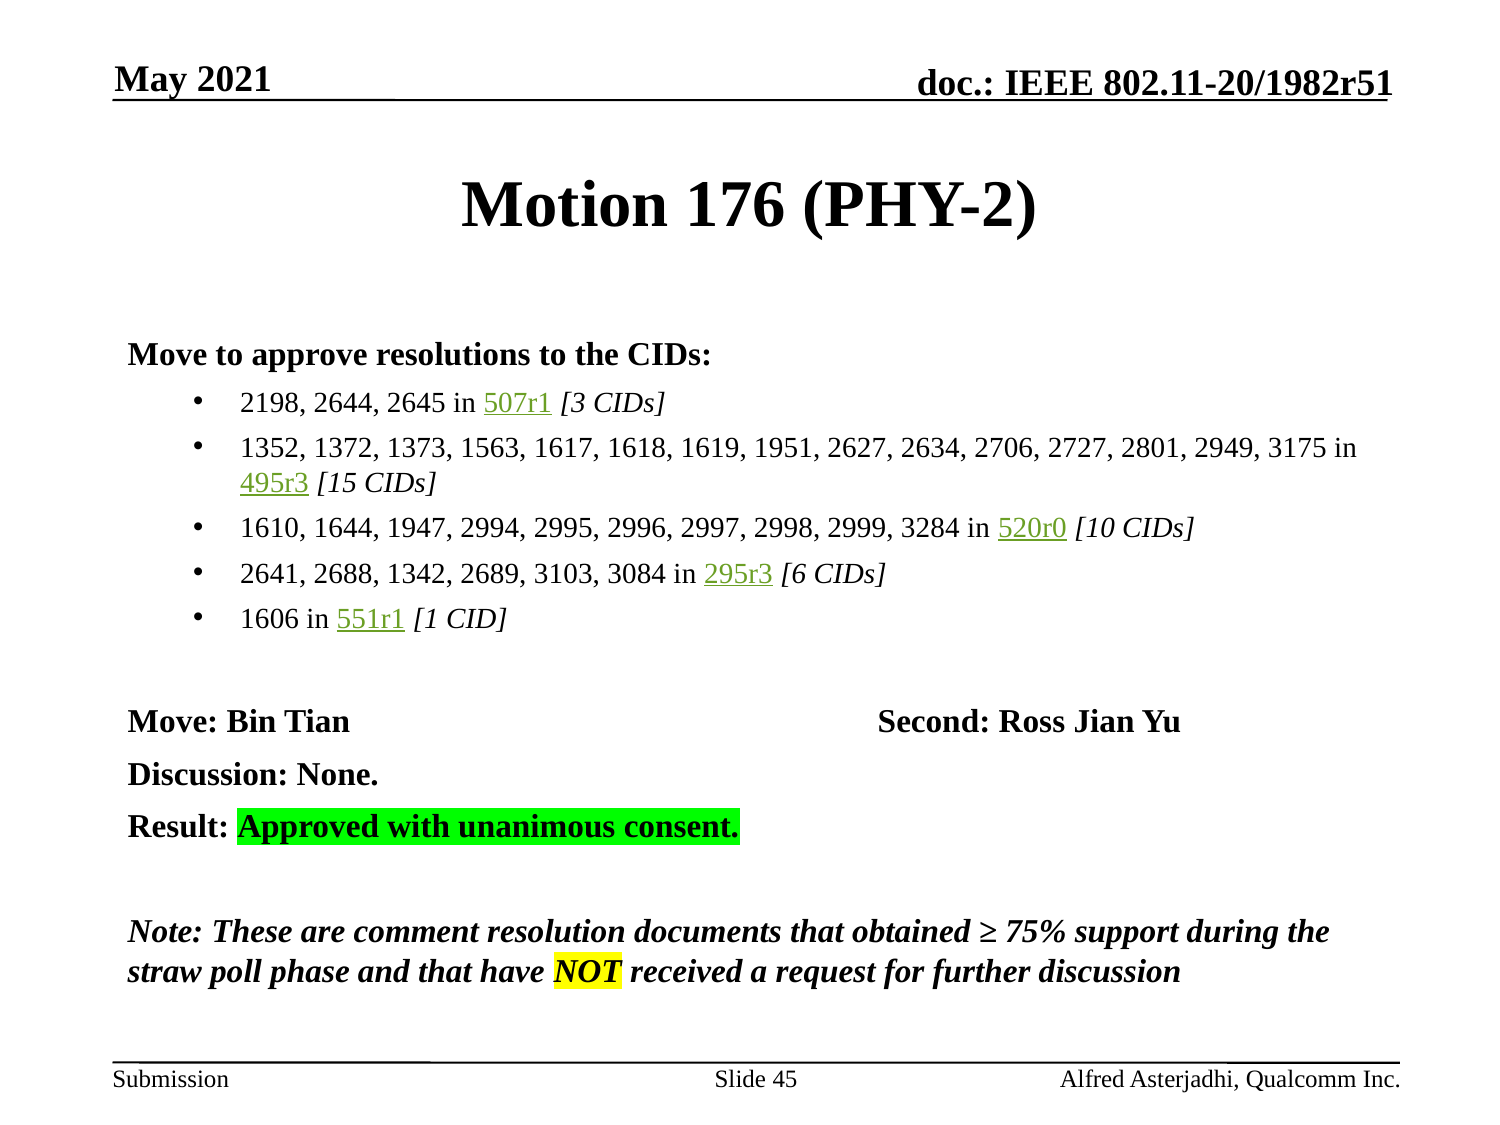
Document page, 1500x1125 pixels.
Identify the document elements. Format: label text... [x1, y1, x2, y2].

footer Alfred Asterjadhi, Qualcomm Inc. [878, 1061, 1402, 1093]
title Motion 176 (PHY-2) [112, 112, 1388, 288]
slide_number Slide 45 [712, 1061, 800, 1123]
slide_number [114, 54, 423, 100]
list Move to approve resolutions to the CIDs: 2198, 2644, 2645 in 507r1 [3 CIDs] 1352, 1372, 1373, 1563, 1617, 1618, 1619, 1951, 2627, 2634, 2706, 2727, 2801, 2949, 3175 in 495r3 [15 CIDs] 1610, 1644, 1947, 2994, 2995, 2996, 2997, 2998, 2999, 3284 in 520r0 [10 CIDs] 2641, 2688, 1342, 2689, 3103, 3084 in 295r3 [6 CIDs] 1606 in 551r1 [1 CID] Move: Bin Tian Second: Ross Jian Yu Discussion: None. Result: Approved with unanimous consent. Note: These are comment resolution documents that obtained ≥ 75% support during the straw poll phase and that have NOT received a request for further discussion [112, 324, 1388, 1063]
